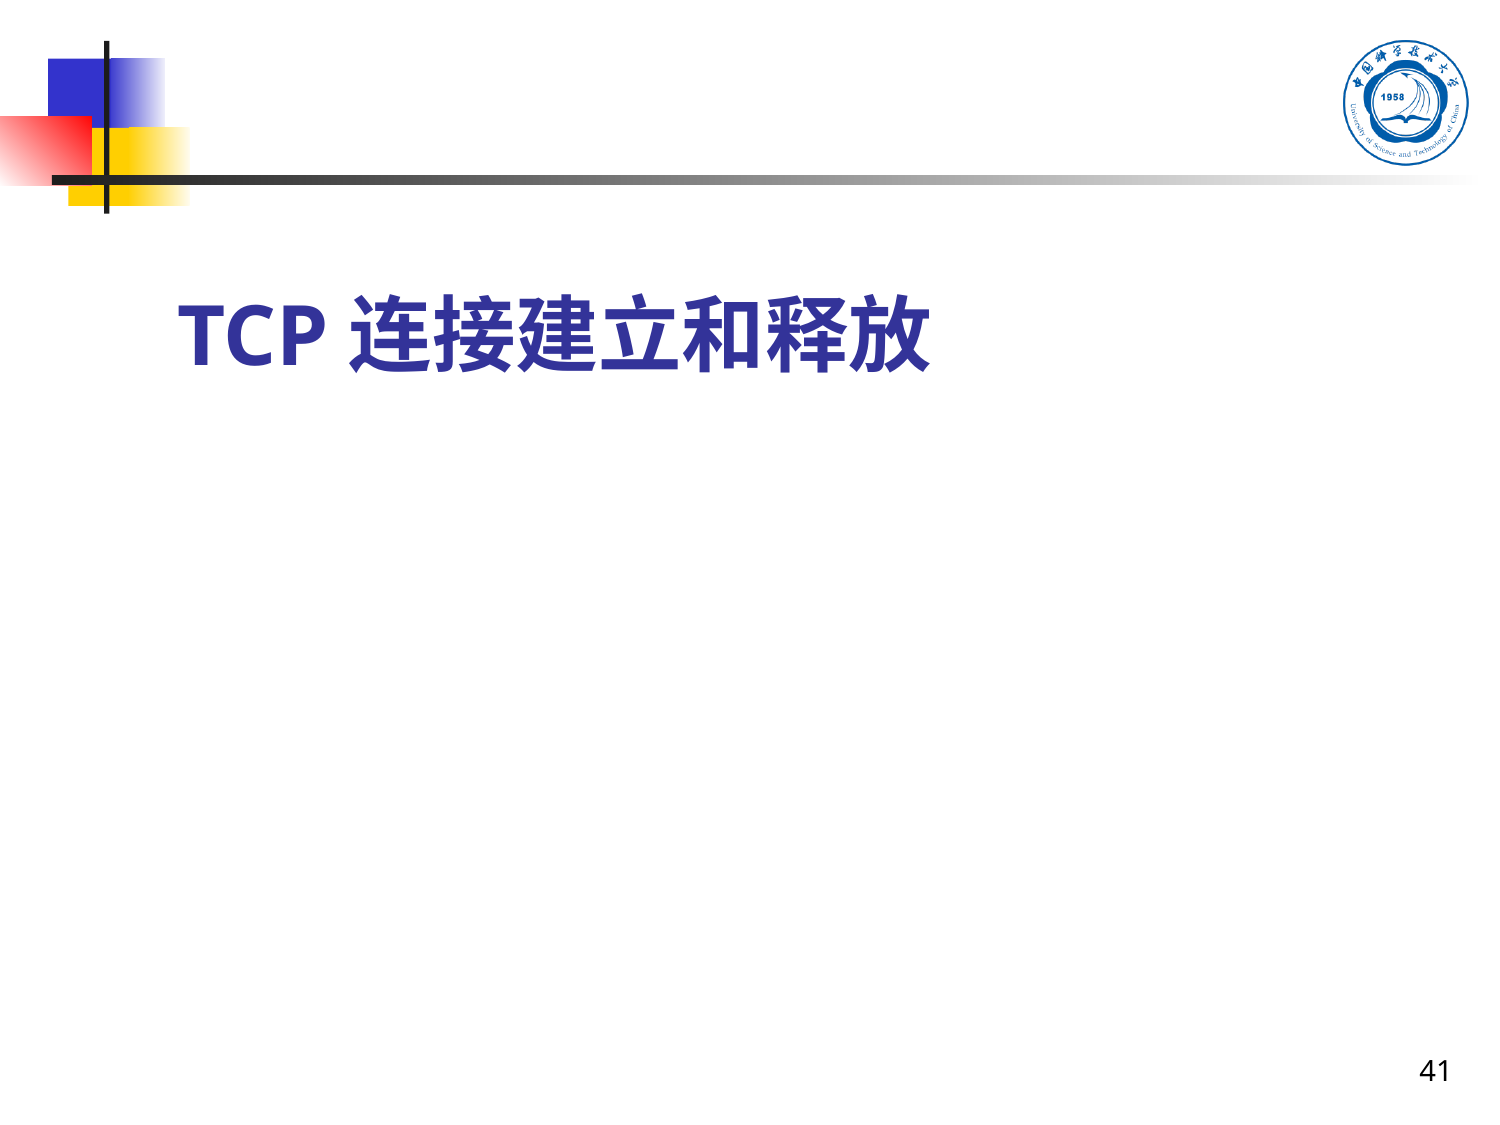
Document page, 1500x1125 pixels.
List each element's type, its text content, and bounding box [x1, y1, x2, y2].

slide_number 41 [1154, 1023, 1468, 1100]
picture [1340, 37, 1471, 168]
